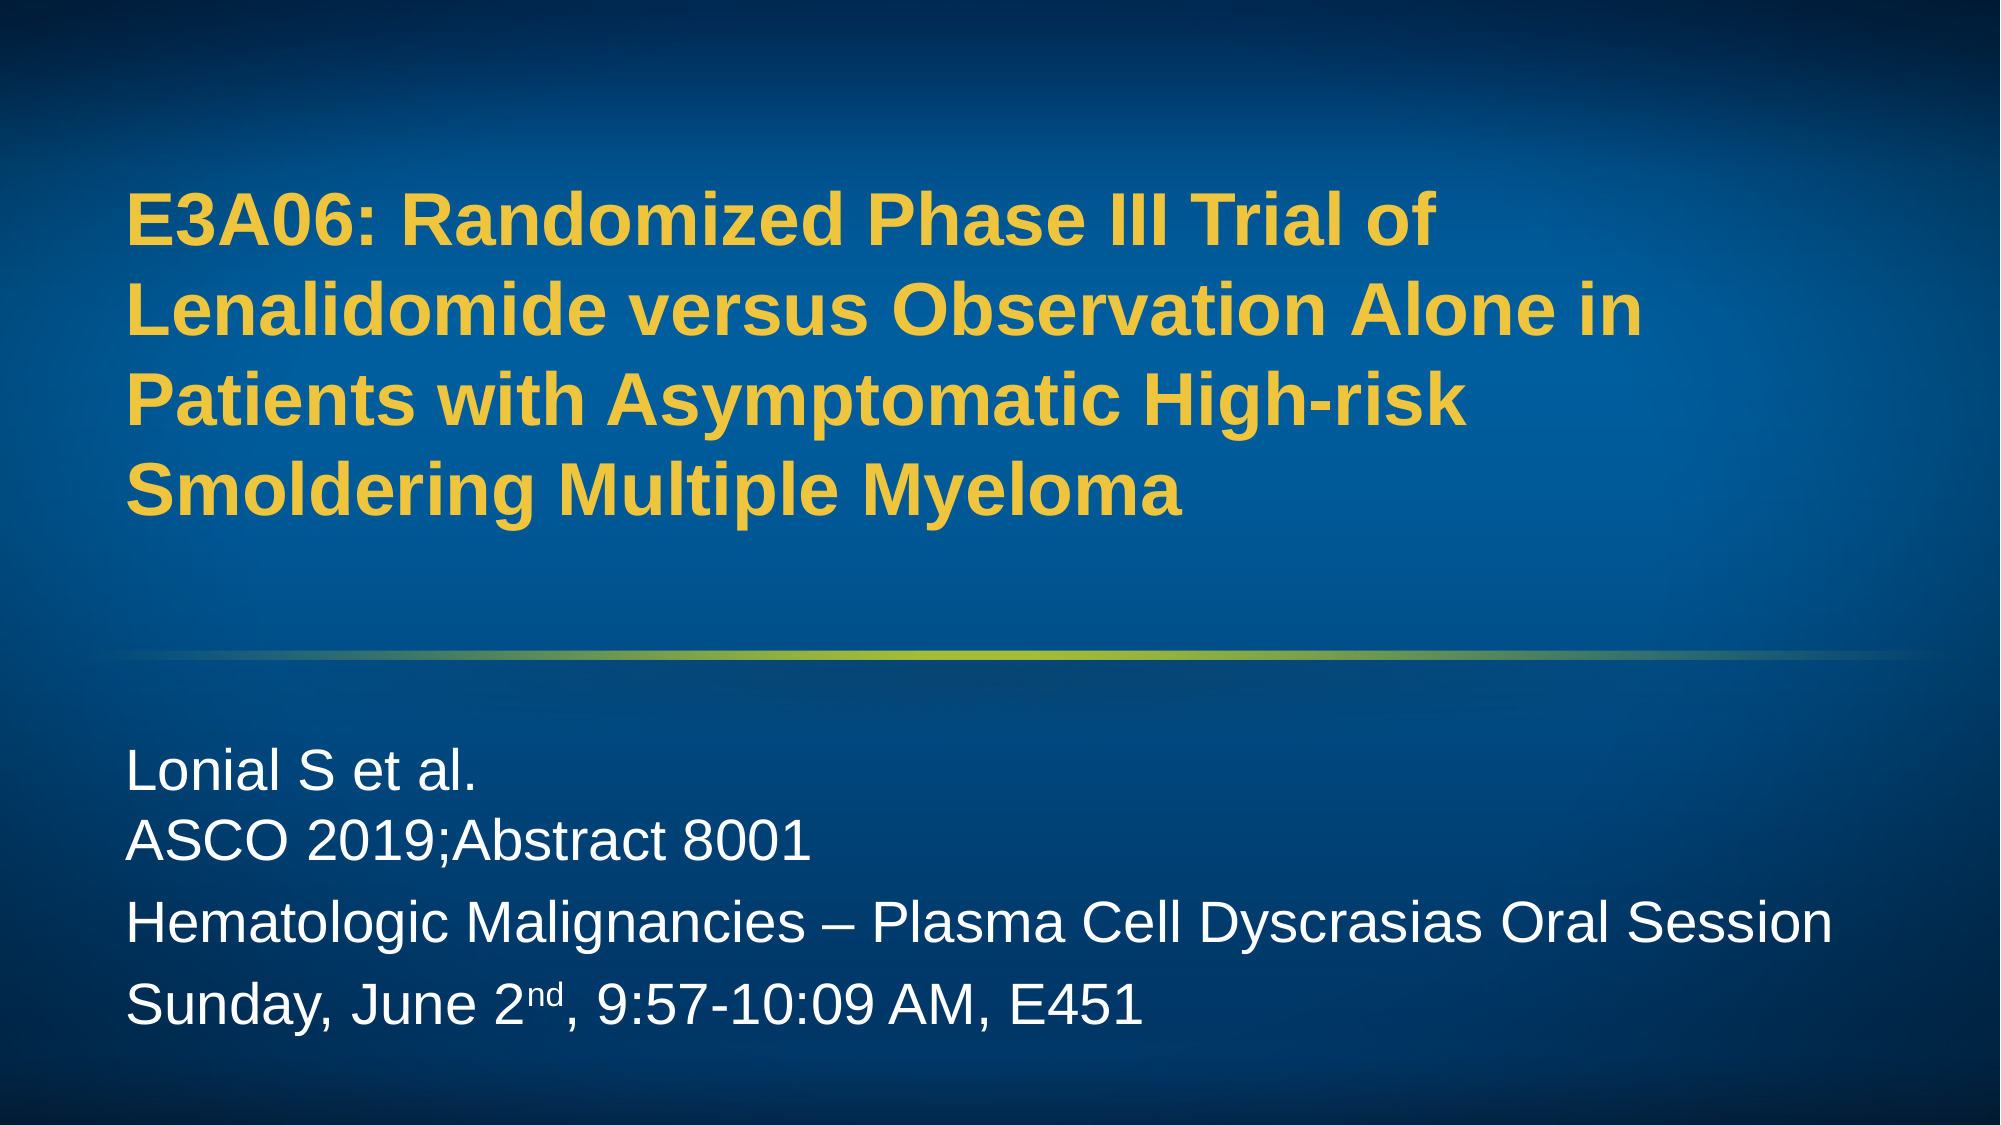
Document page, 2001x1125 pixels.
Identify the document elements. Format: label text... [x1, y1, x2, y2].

subtitle Lonial S et al. ASCO 2019;Abstract 8001 Hematologic Malignancies – Plasma Cell Dyscrasias Oral Session Sunday, June 2nd, 9:57-10:09 AM, E451 [110, 725, 1890, 1013]
title E3A06: Randomized Phase III Trial of Lenalidomide versus Observation Alone in Patients with Asymptomatic High-risk Smoldering Multiple Myeloma [110, 75, 1850, 625]
picture [0, 0, 2000, 1125]
